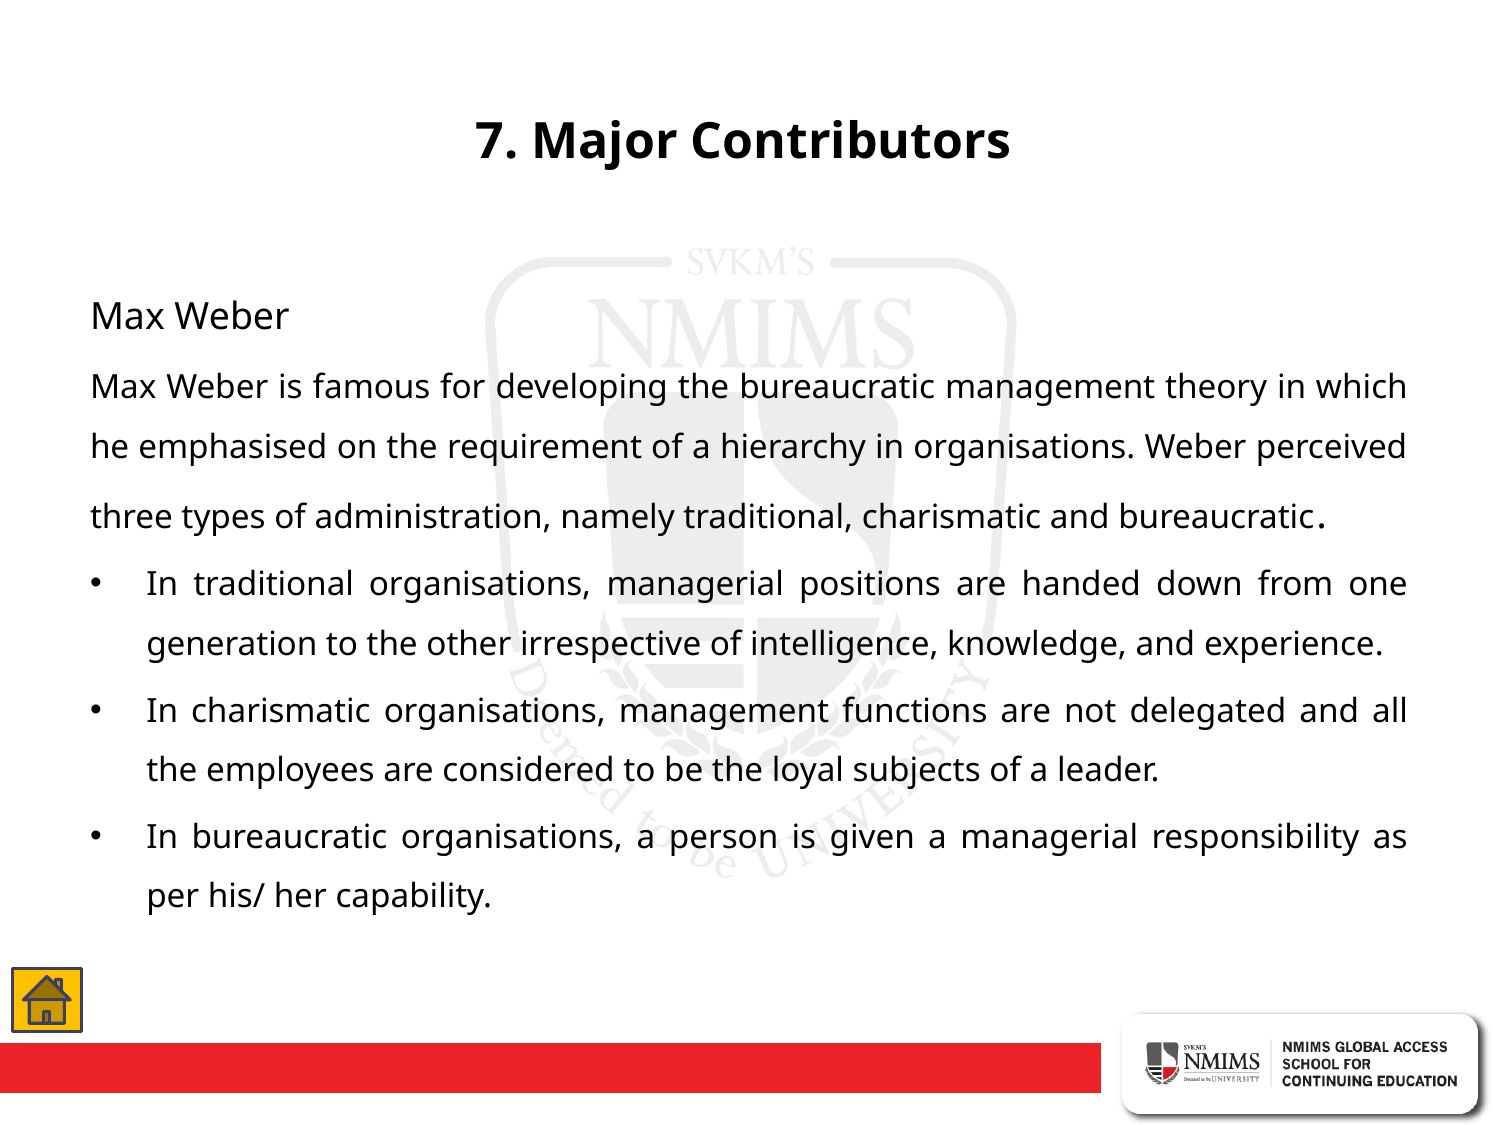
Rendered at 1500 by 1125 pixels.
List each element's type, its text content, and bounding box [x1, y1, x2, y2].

picture [0, 0, 1500, 1125]
title 7. Major Contributors [75, 45, 1425, 233]
text_box [12, 968, 82, 1032]
list Max Weber Max Weber is famous for developing the bureaucratic management theory in which he emphasised on the requirement of a hierarchy in organisations. Weber perceived three types of administration, namely traditional, charismatic and bureaucratic. In traditional organisations, managerial positions are handed down from one generation to the other irrespective of intelligence, knowledge, and experience. In charismatic organisations, management functions are not delegated and all the employees are considered to be the loyal subjects of a leader. In bureaucratic organisations, a person is given a managerial responsibility as per his/ her capability. [75, 262, 1425, 1005]
